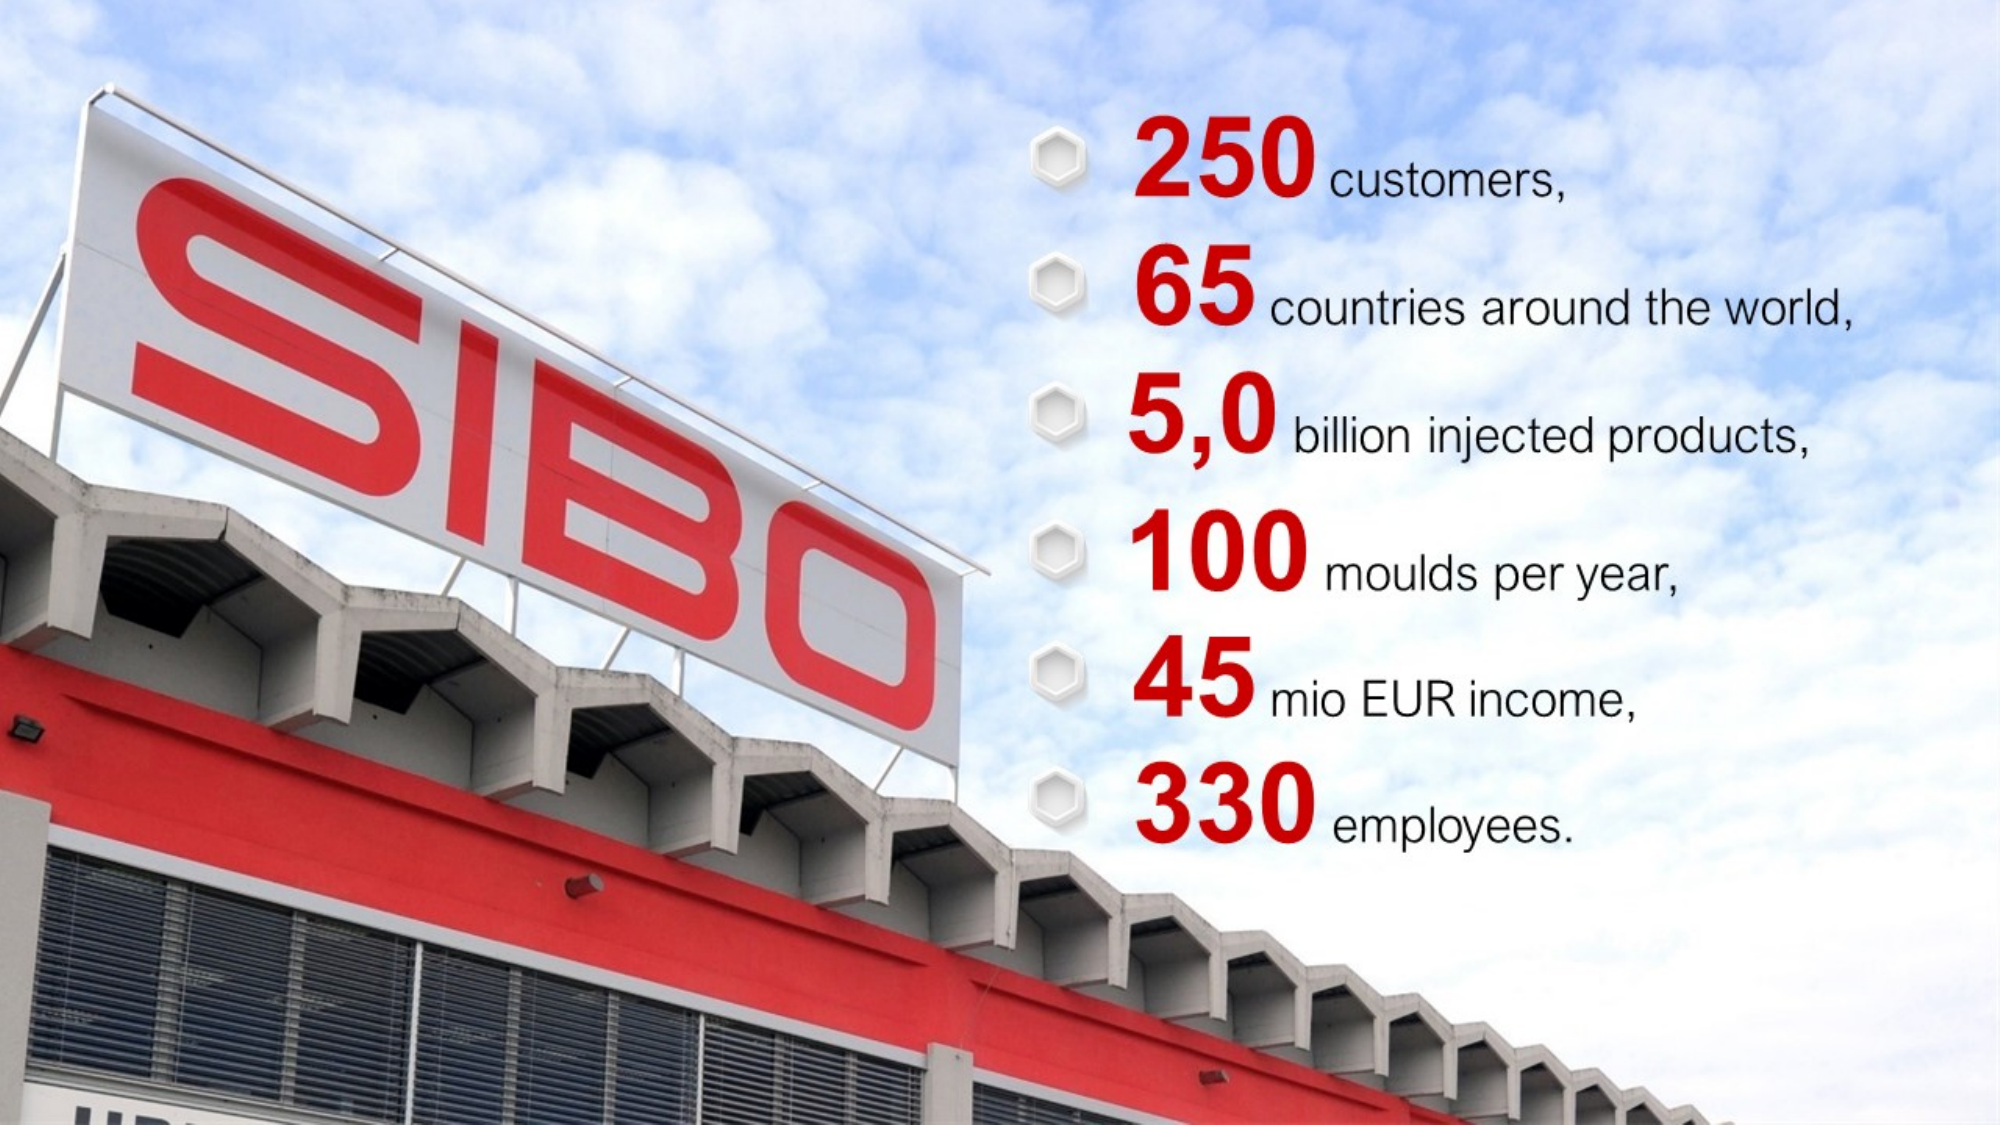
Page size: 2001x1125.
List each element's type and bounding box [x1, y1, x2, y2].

list [0, 0, 2000, 1125]
